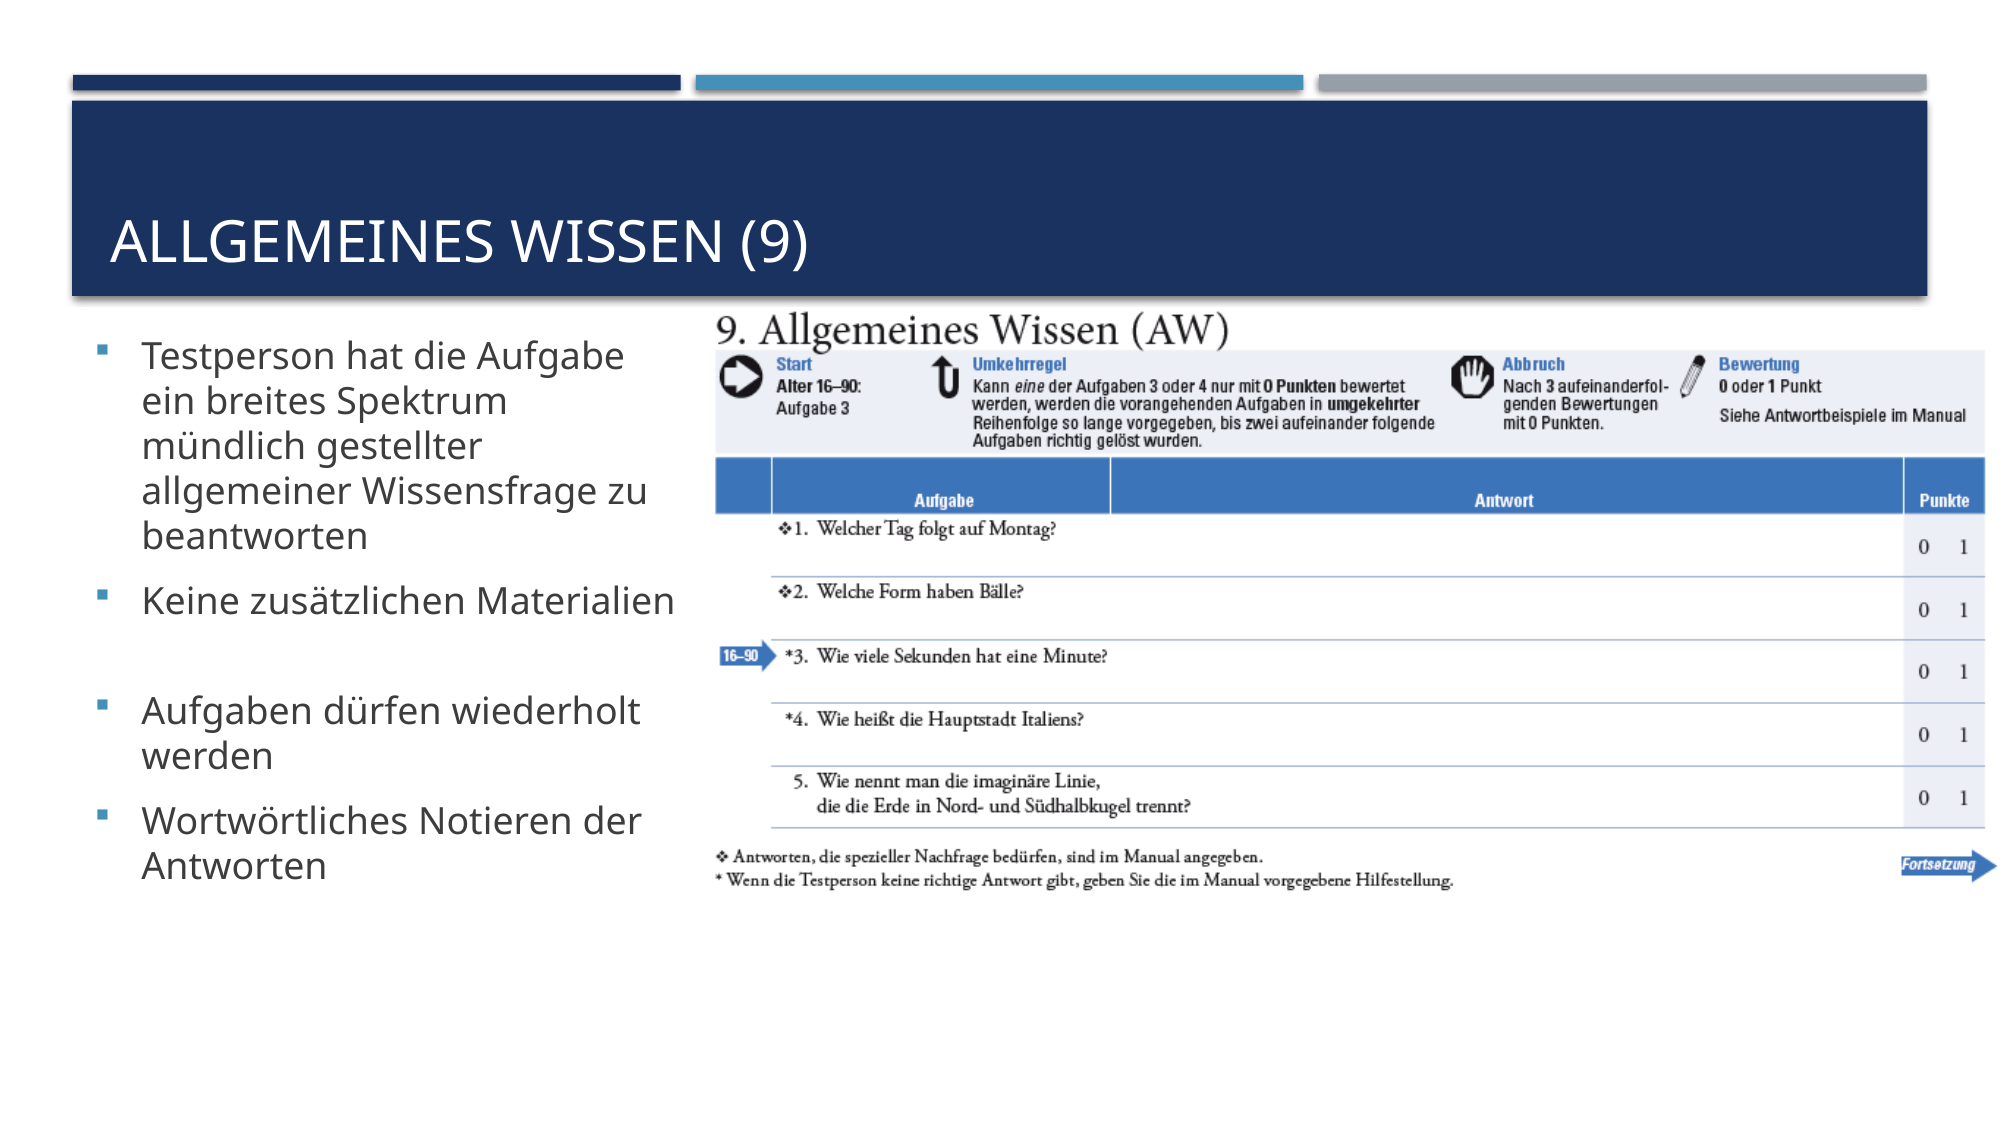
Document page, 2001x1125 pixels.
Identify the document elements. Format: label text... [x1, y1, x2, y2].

text_box Testperson hat die Aufgabe ein breites Spektrum mündlich gestellter allgemeiner Wissensfrage zu beantworten Keine zusätzlichen Materialien Aufgaben dürfen wiederholt werden Wortwörtliches Notieren der Antworten [79, 242, 699, 1106]
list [697, 309, 2000, 912]
title Allgemeines wissen (9) [95, 115, 1905, 282]
